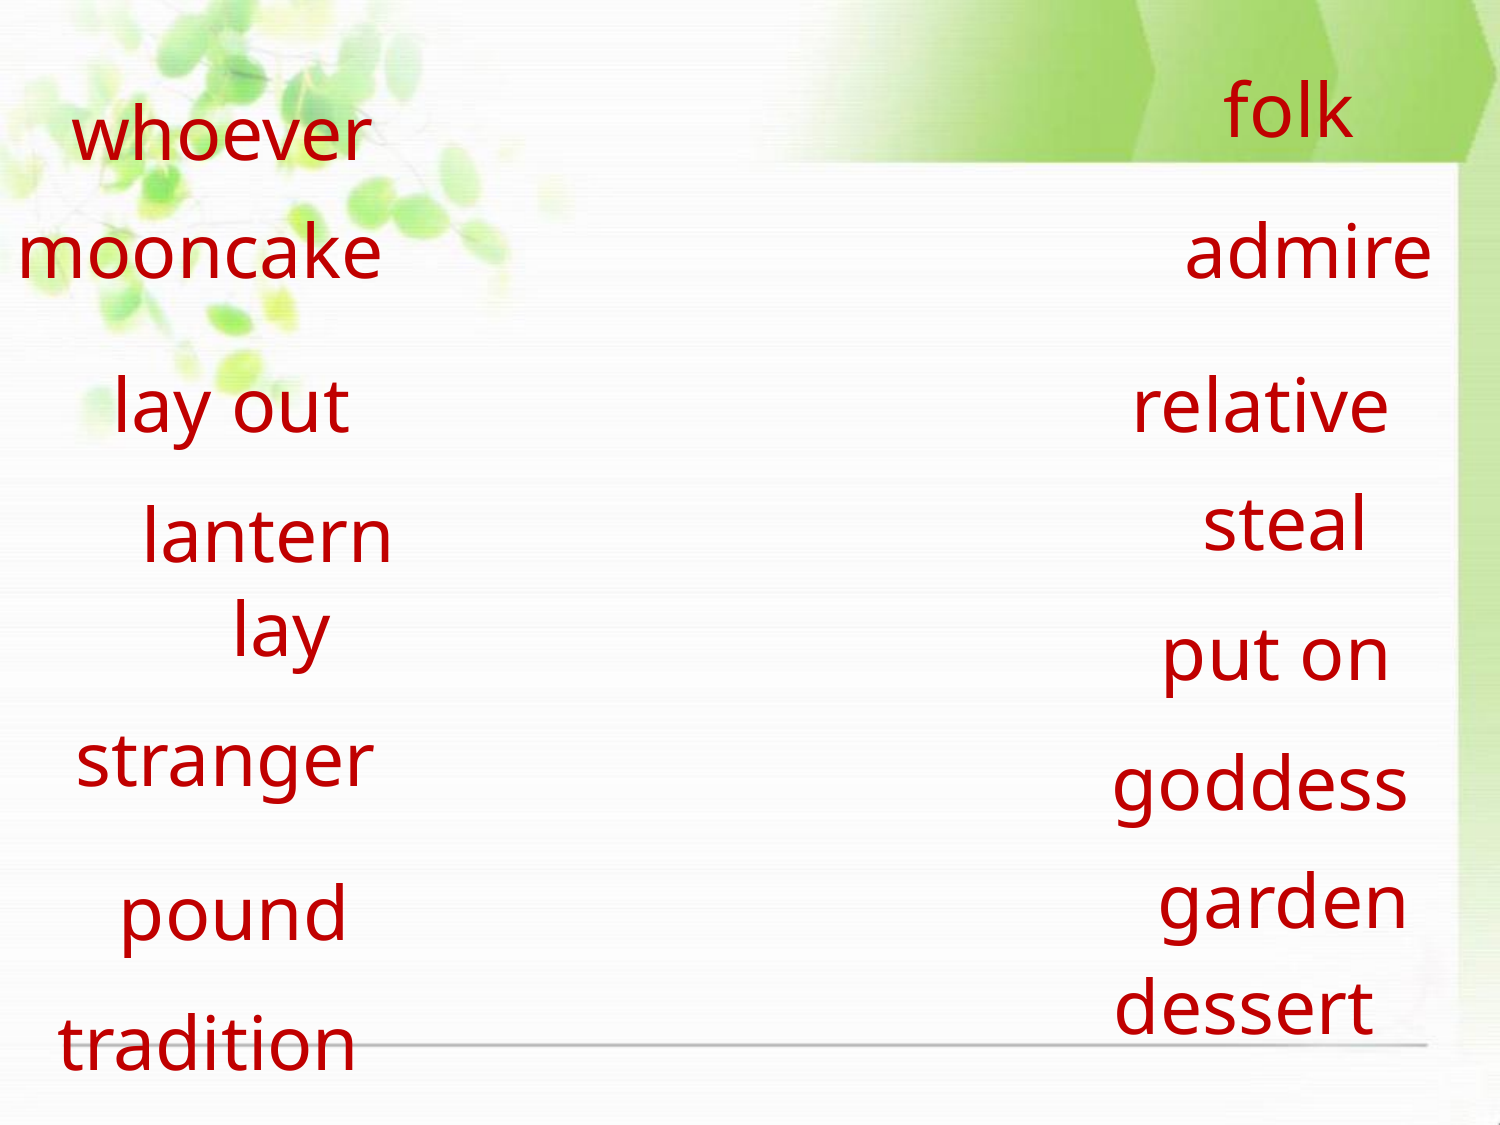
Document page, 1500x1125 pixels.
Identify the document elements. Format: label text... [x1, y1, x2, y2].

text_box lay out [97, 349, 385, 455]
text_box goddess [1096, 727, 1425, 833]
text_box garden [1142, 846, 1425, 951]
text_box relative [1116, 349, 1406, 455]
text_box tradition [42, 987, 374, 1093]
text_box pound [104, 857, 365, 963]
text_box whoever [56, 78, 389, 183]
text_box put on [1146, 597, 1407, 703]
text_box stranger [60, 704, 391, 809]
text_box mooncake [1, 196, 399, 302]
text_box dessert [1099, 952, 1390, 1057]
text_box folk [1209, 54, 1370, 160]
text_box lay [216, 574, 346, 679]
text_box admire [1169, 196, 1449, 302]
text_box lantern [126, 479, 410, 585]
picture [0, 0, 1500, 1125]
text_box steal [1187, 467, 1384, 573]
